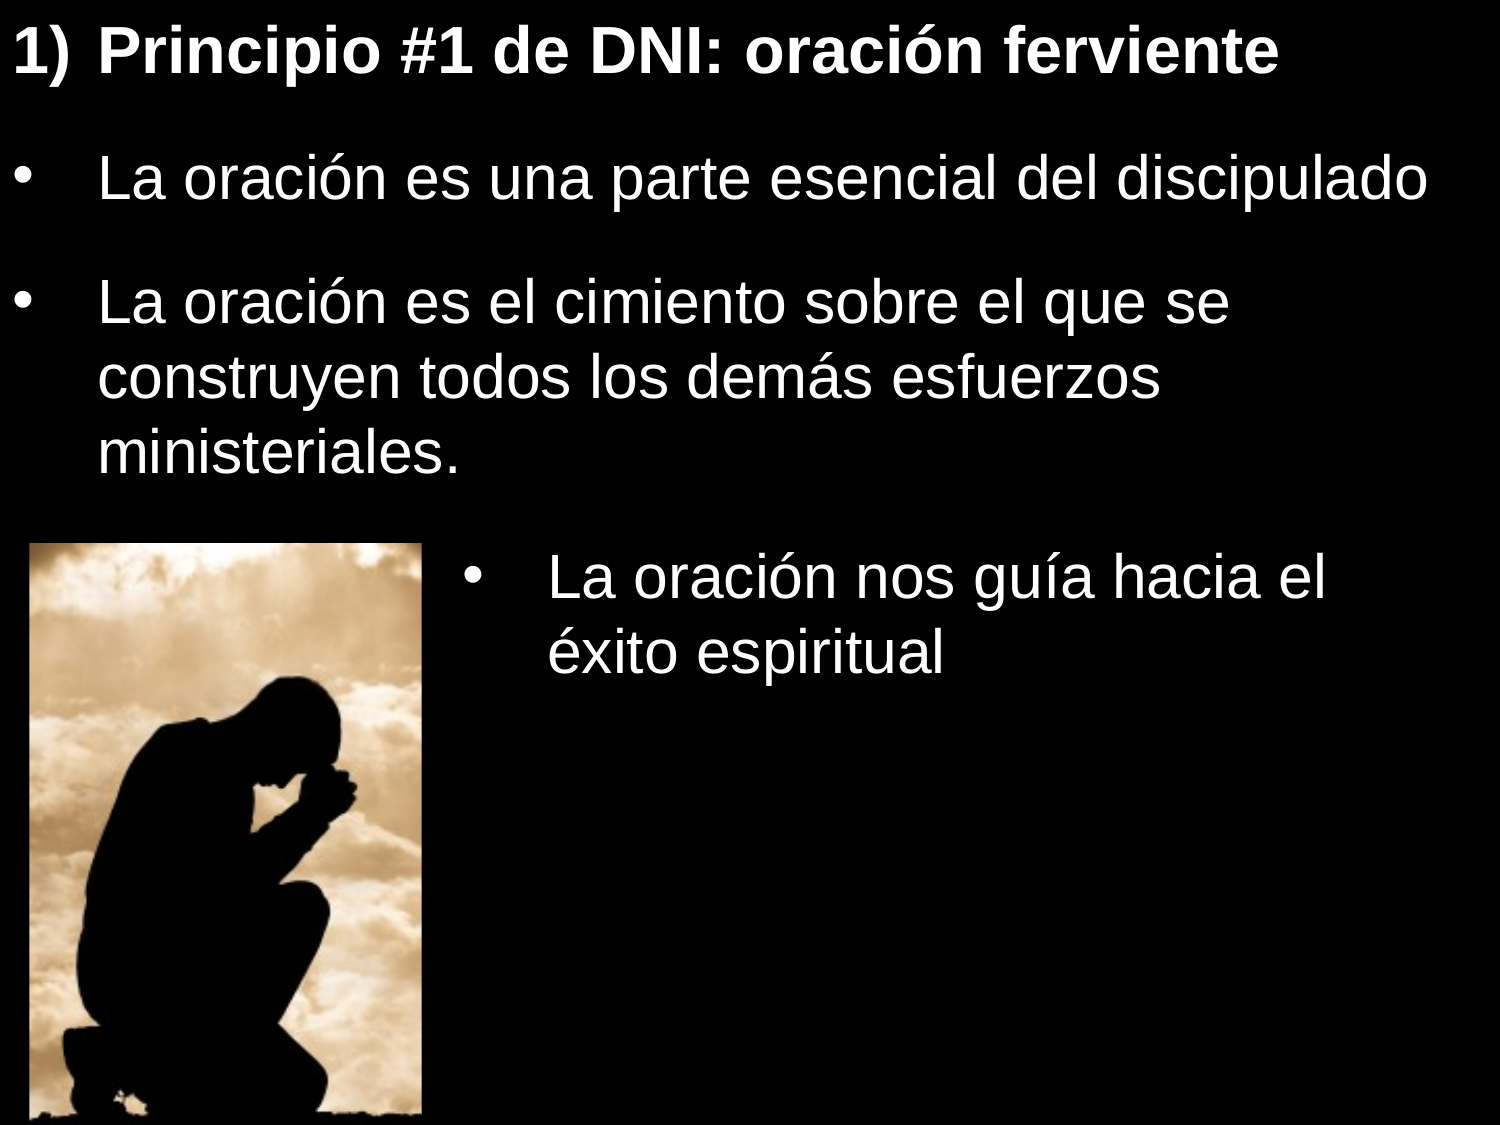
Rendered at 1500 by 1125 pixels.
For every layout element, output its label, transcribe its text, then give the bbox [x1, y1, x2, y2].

picture [29, 542, 422, 1125]
text_box Principio #1 de DNI: oración ferviente La oración es una parte esencial del discipulado La oración es el cimiento sobre el que se construyen todos los demás esfuerzos ministeriales. La oración nos guía hacia el éxito espiritual [0, 0, 1471, 1125]
